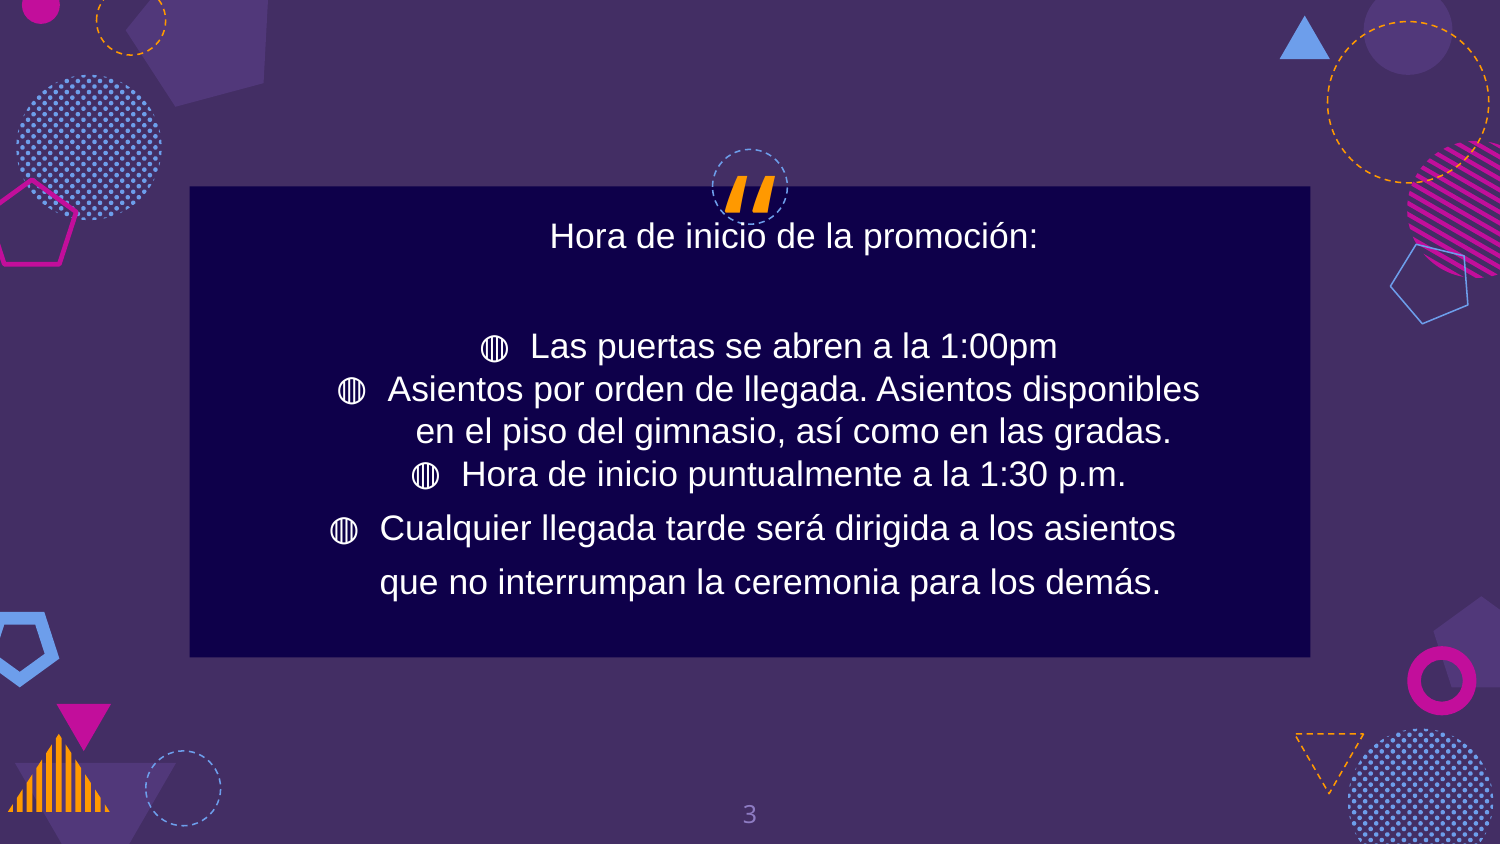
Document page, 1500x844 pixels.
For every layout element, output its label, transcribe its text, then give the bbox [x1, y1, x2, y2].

slide_number ‹#› [705, 783, 795, 844]
list Hora de inicio de la promoción: Las puertas se abren a la 1:00pm Asientos por orden de llegada. Asientos disponibles en el piso del gimnasio, así como en las gradas. Hora de inicio puntualmente a la 1:30 p.m. Cualquier llegada tarde será dirigida a los asientos que no interrumpan la ceremonia para los demás. [289, 273, 1224, 667]
